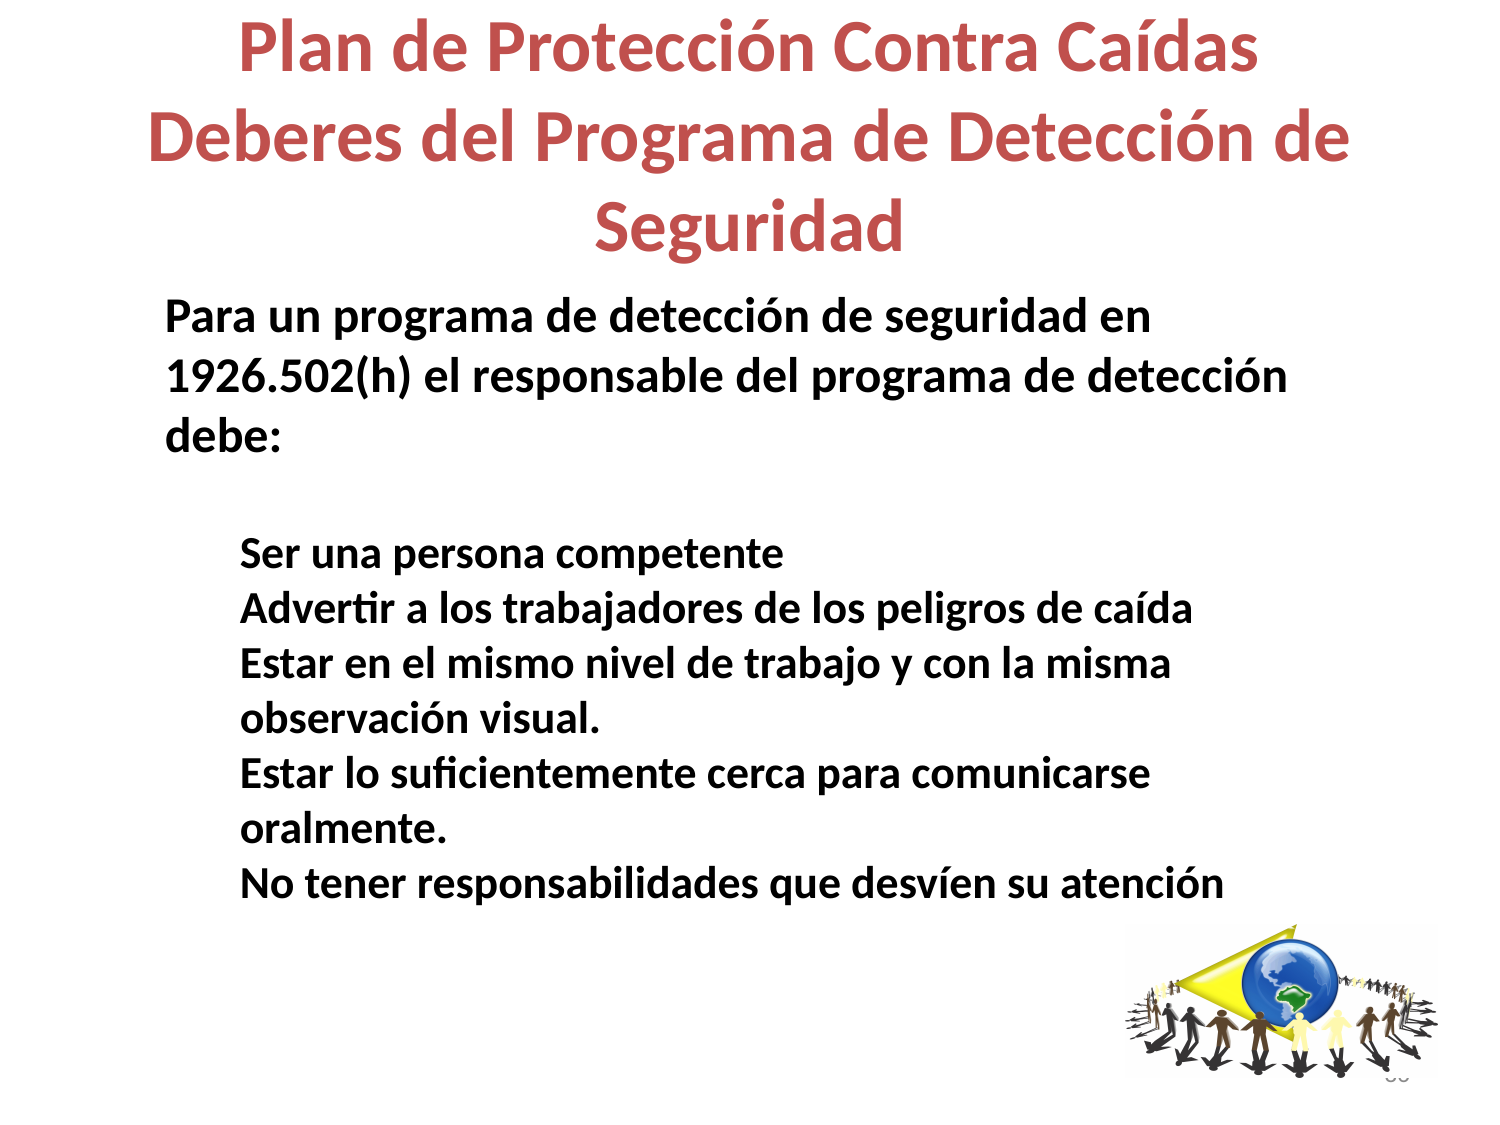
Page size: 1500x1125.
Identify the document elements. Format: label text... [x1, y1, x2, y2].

slide_number 86 [1074, 1042, 1425, 1103]
text_box Plan de Protección Contra Caídas Deberes del Programa de Detección de Seguridad [74, 37, 1425, 225]
picture [1124, 924, 1438, 1079]
text_box Para un programa de detección de seguridad en 1926.502(h) el responsable del programa de detección debe: Ser una persona competente Advertir a los trabajadores de los peligros de caída Estar en el mismo nivel de trabajo y con la misma observación visual. Estar lo suficientemente cerca para comunicarse oralmente. No tener responsabilidades que desvíen su atención [149, 274, 1363, 985]
